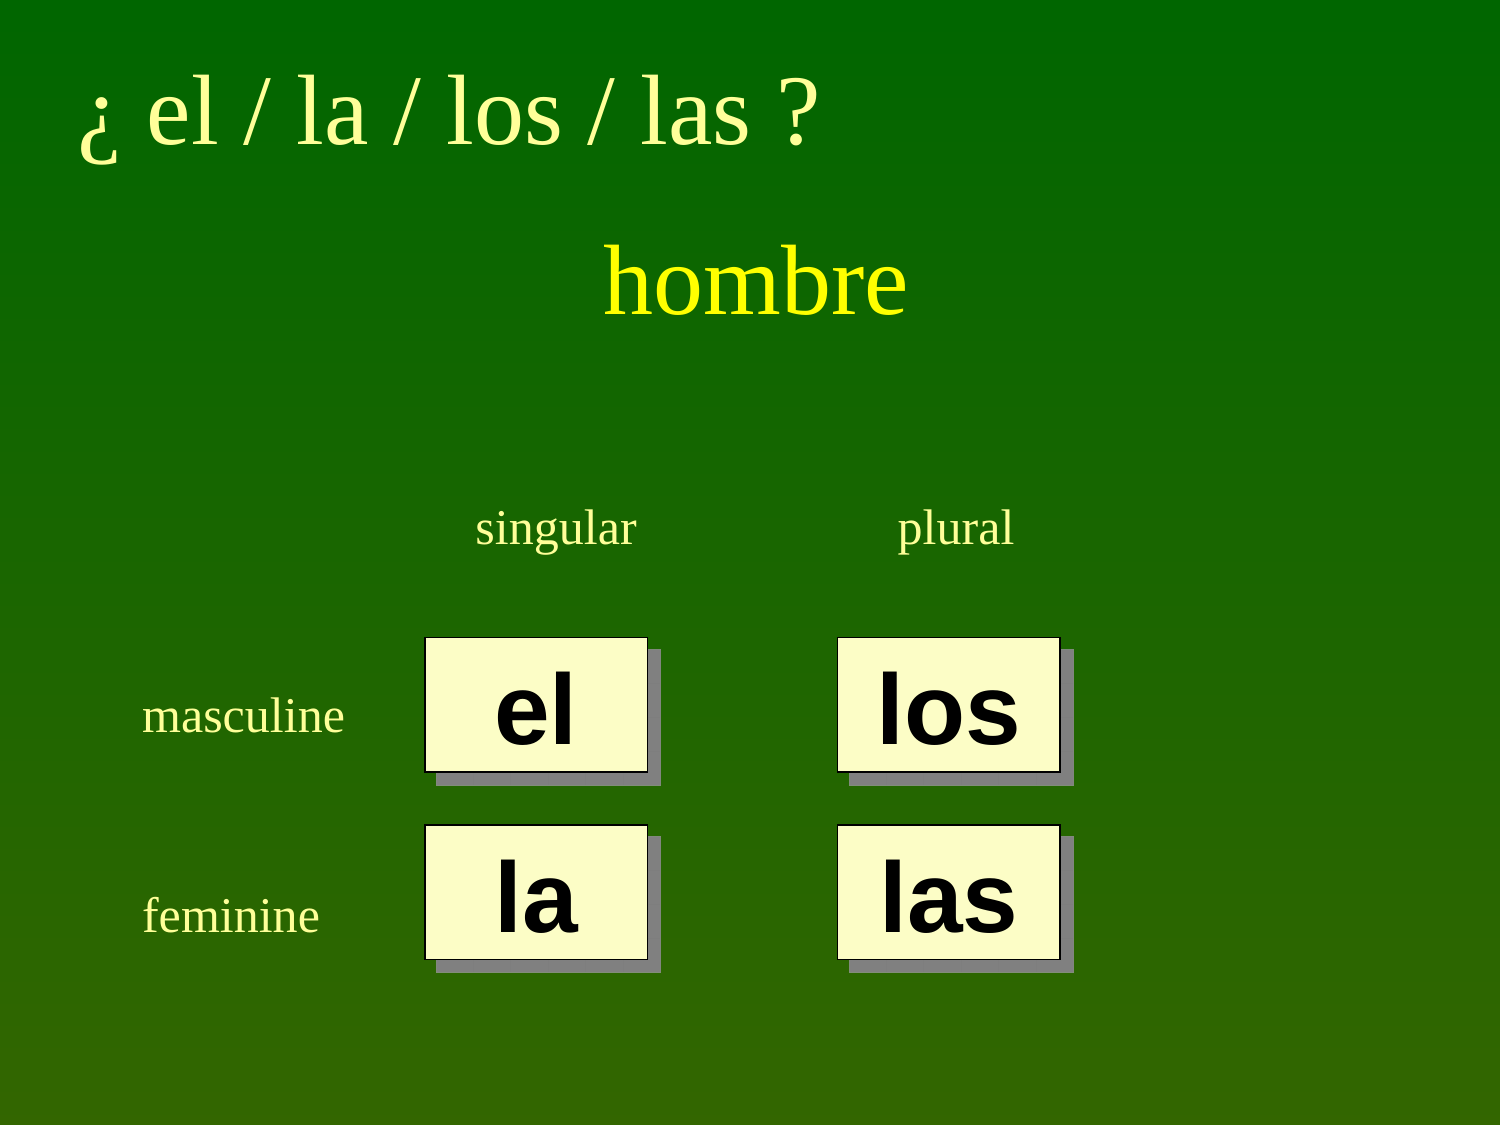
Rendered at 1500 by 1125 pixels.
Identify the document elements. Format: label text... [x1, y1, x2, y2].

text_box singular [412, 487, 700, 563]
text_box ¿ el / la / los / las ? hombre [62, 37, 1450, 343]
text_box feminine [87, 874, 375, 950]
text_box masculine [99, 674, 388, 750]
text_box las [837, 825, 1060, 960]
text_box plural [812, 487, 1100, 563]
text_box la [424, 825, 648, 960]
text_box el [424, 637, 648, 773]
text_box los [837, 637, 1060, 773]
